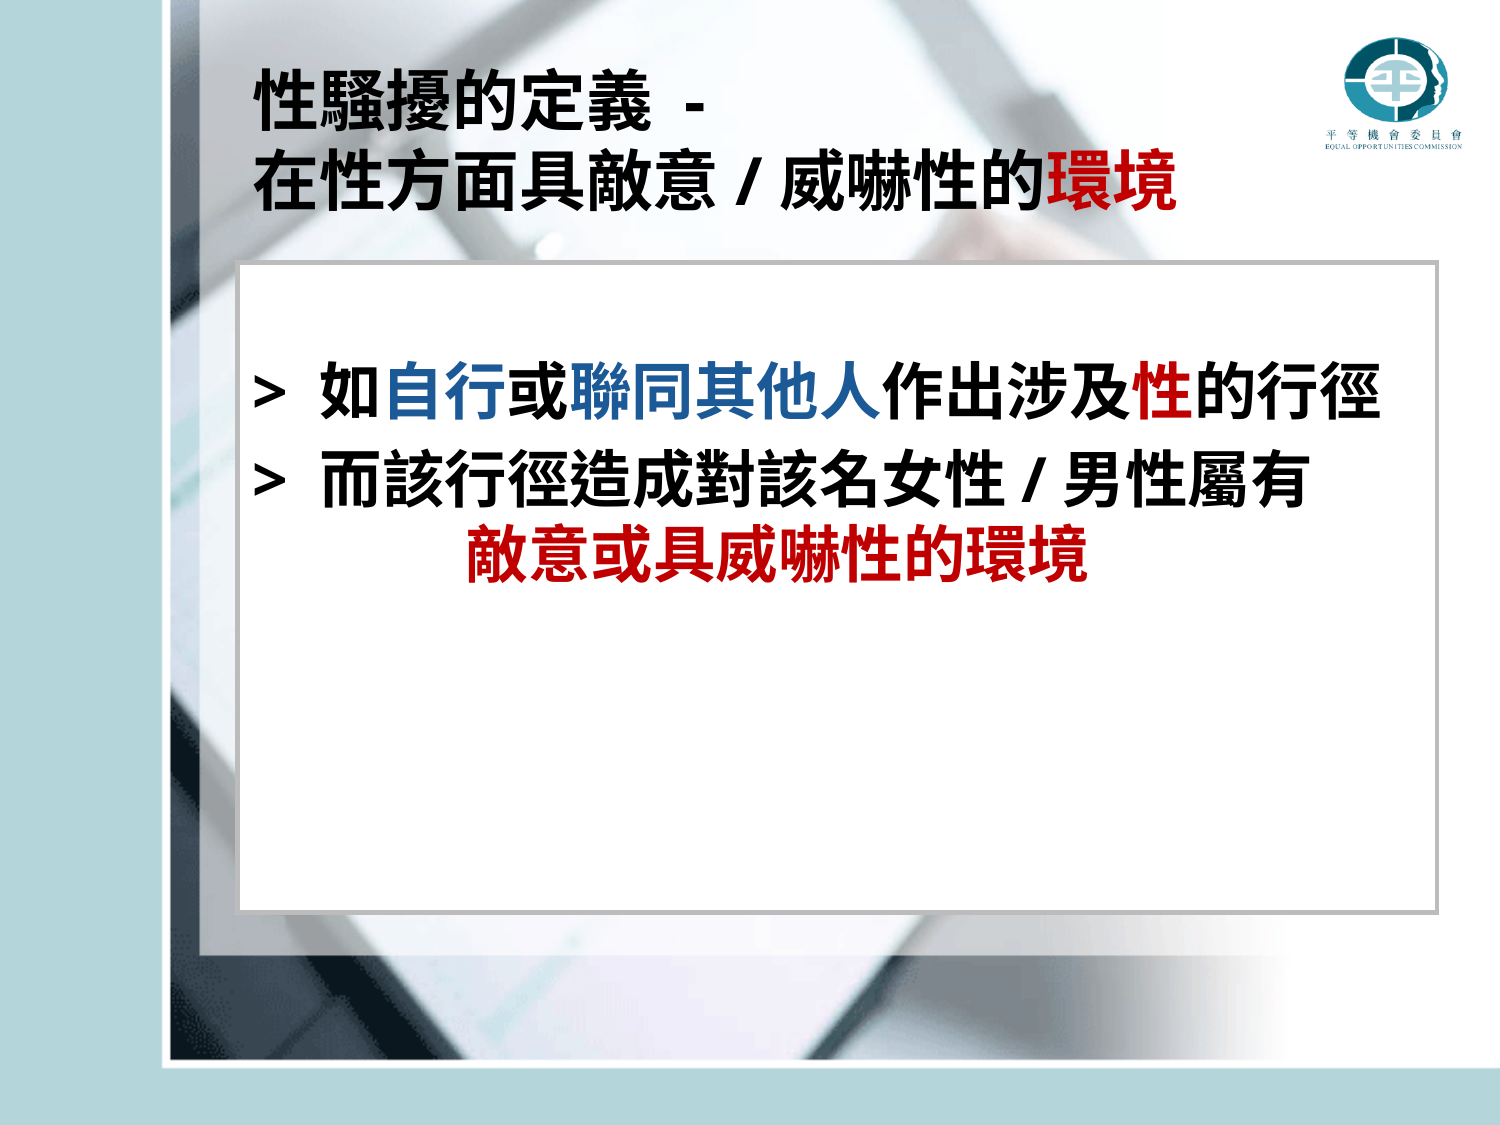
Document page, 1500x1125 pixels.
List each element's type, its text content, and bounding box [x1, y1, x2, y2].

list > 如自行或聯同其他人作出涉及性的行徑 > 而該行徑造成對該名女性/男性屬有 敵意或具威嚇性的環境 [235, 260, 1439, 915]
title 性騷擾的定義 - 在性方面具敵意/威嚇性的環境 [237, 44, 1438, 233]
picture [0, 0, 1500, 1125]
